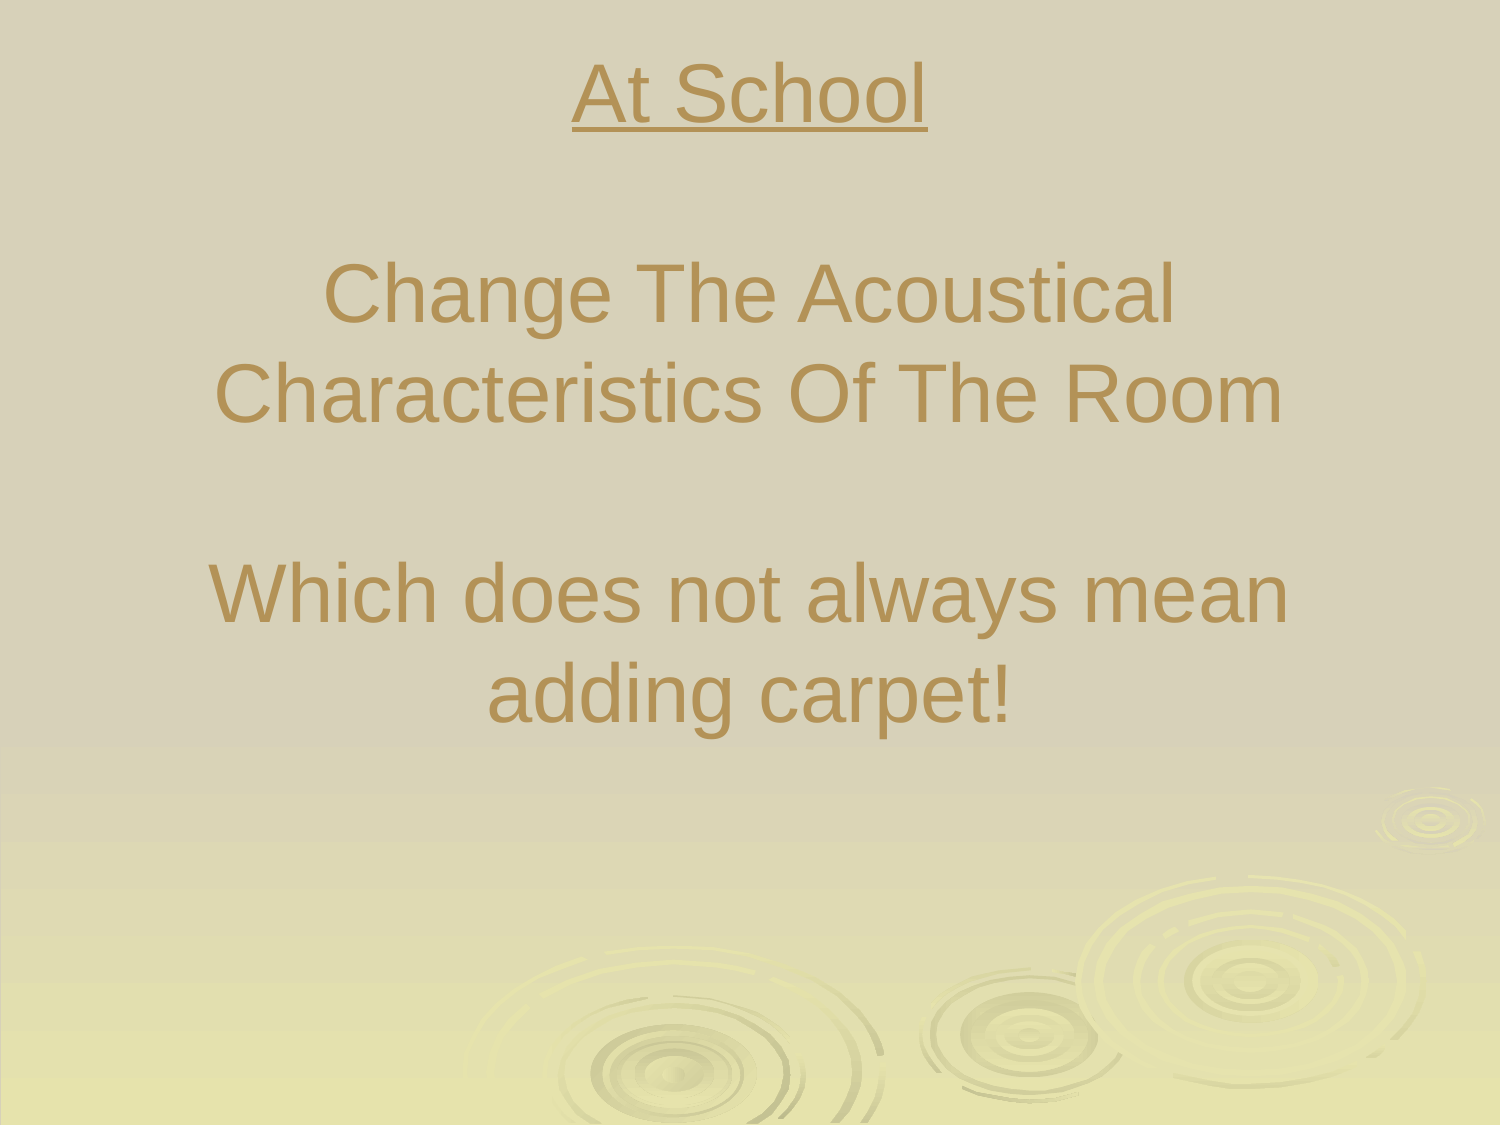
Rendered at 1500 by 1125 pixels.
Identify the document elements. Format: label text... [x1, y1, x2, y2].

title At School Change The Acoustical Characteristics Of The Room Which does not always mean adding carpet! [74, 45, 1426, 233]
